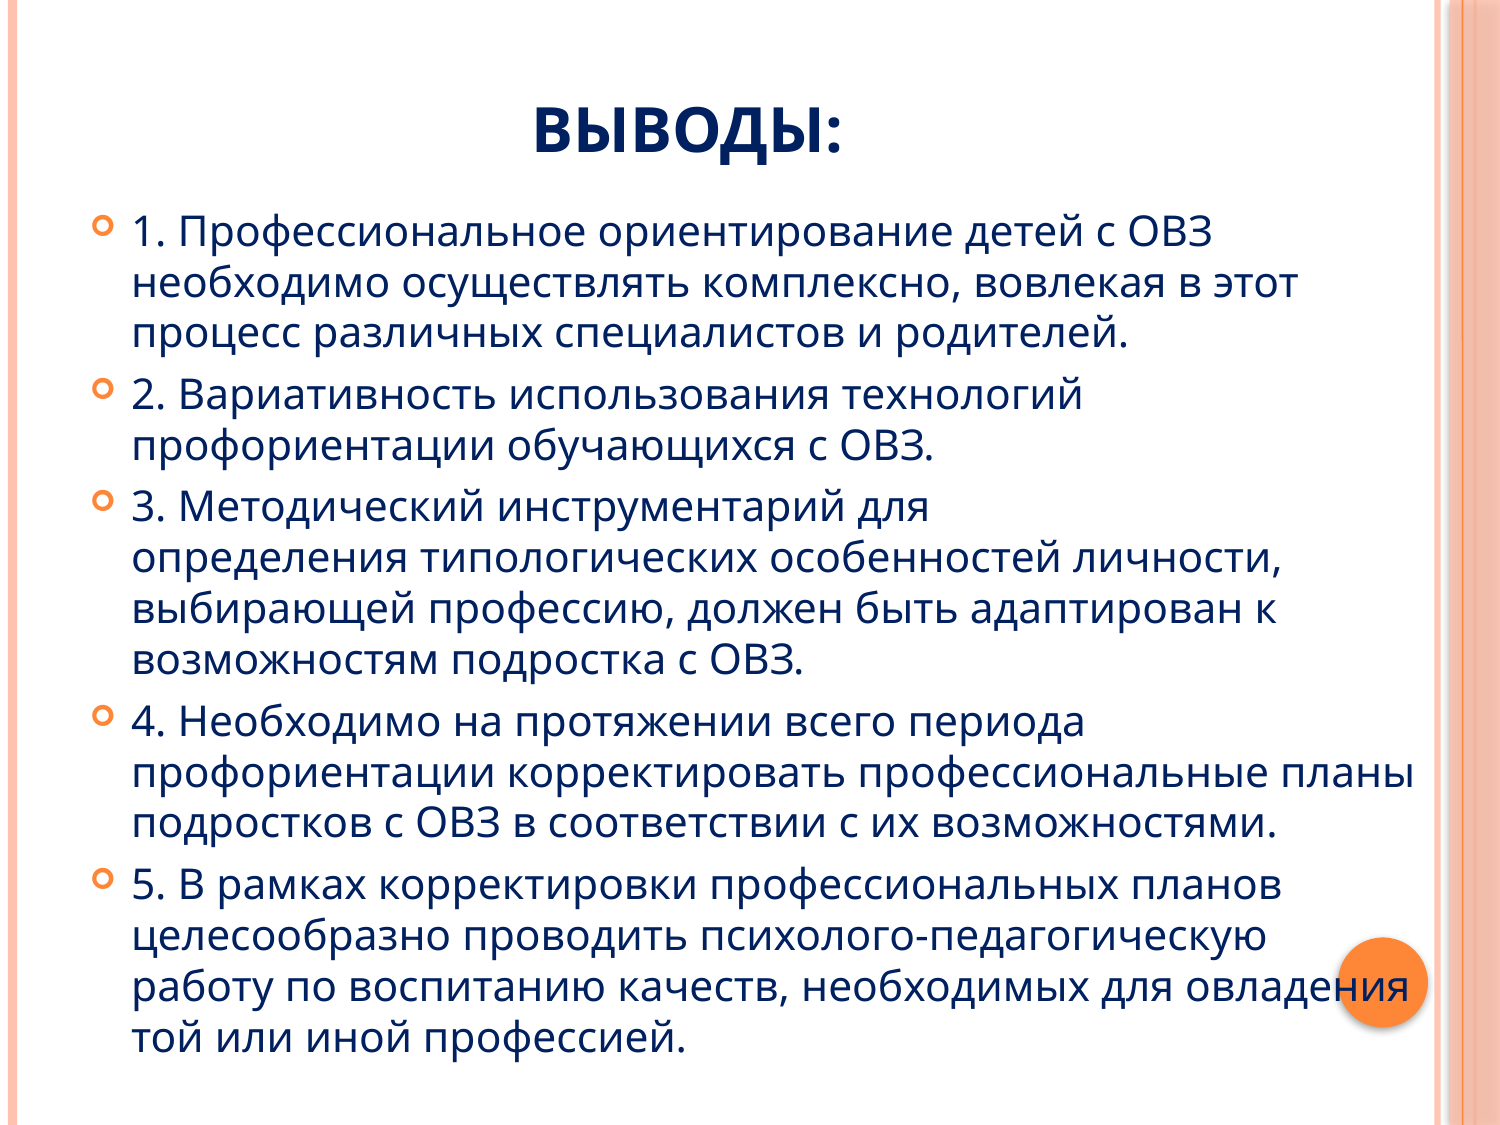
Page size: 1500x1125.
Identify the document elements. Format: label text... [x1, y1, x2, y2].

list 1. Профессиональное ориентирование детей с ОВЗ необходимо осуществлять комплексно, вовлекая в этот процесс различных специалистов и родителей. 2. Вариативность использования технологий профориентации обучающихся с ОВЗ. 3. Методический инструментарий для определения типологических особенностей личности, выбирающей профессию, должен быть адаптирован к возможностям подростка с ОВЗ. 4. Необходимо на протяжении всего периода профориентации корректировать профессиональные планы подростков с ОВЗ в соответствии с их возможностями. 5. В рамках корректировки профессиональных планов целесообразно проводить психолого-педагогическую работу по воспитанию качеств, необходимых для овладения той или иной профессией. [75, 196, 1436, 1125]
title Выводы: [75, 45, 1300, 173]
